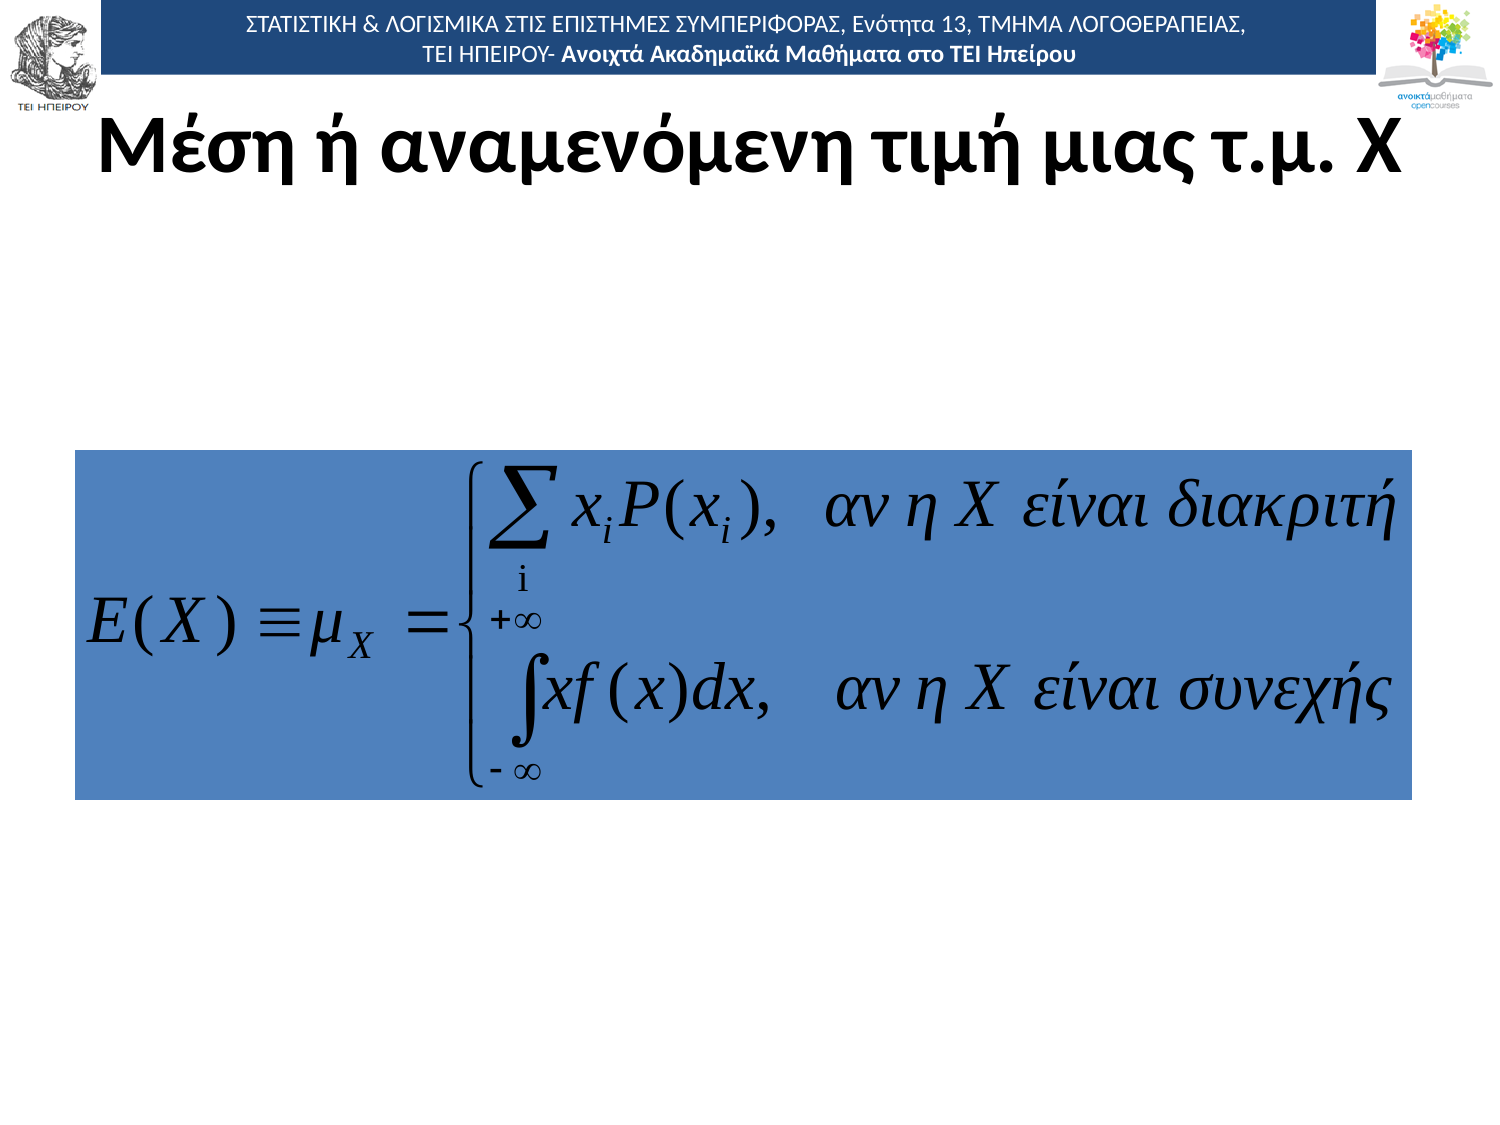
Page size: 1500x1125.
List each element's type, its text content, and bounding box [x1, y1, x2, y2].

picture [1375, 0, 1500, 114]
title Mέση ή αναμενόμενη τιμή μιας τ.μ. Χ [75, 75, 1425, 233]
picture [0, 0, 101, 114]
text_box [74, 449, 1413, 801]
text_box ΣΤΑΤΙΣΤΙΚΗ & ΛΟΓΙΣΜΙΚΑ ΣΤΙΣ ΕΠΙΣΤΗΜΕΣ ΣΥΜΠΕΡΙΦΟΡΑΣ, Ενότητα 13, ΤΜΗΜΑ ΛΟΓΟΘΕΡΑΠΕΙΑΣ, ΤΕΙ ΗΠΕΙΡΟΥ- Ανοιχτά Ακαδημαϊκά Μαθήματα στο ΤΕΙ Ηπείρου [101, 0, 1373, 75]
